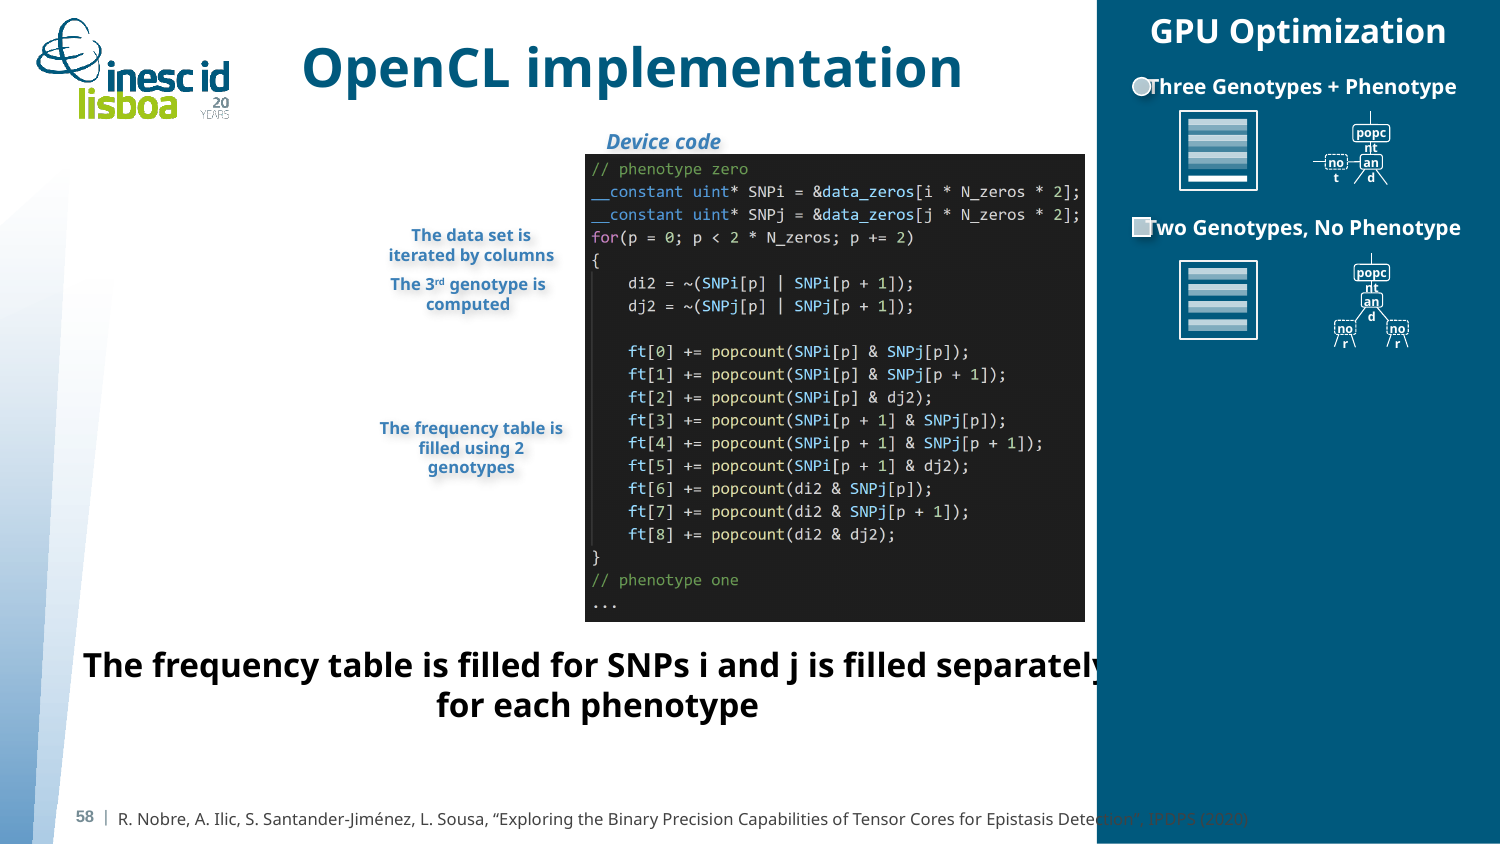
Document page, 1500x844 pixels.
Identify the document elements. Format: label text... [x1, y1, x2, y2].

picture [585, 154, 1085, 622]
picture [41, 56, 65, 70]
picture [216, 75, 223, 86]
picture [50, 50, 59, 56]
picture [36, 18, 68, 58]
text_box GPU Optimization [1149, 10, 1448, 51]
text_box R. Nobre, A. Ilic, S. Santander-Jiménez, L. Sousa, “Exploring the Binary Precision Capabilities of Tensor Cores for Epistasis Detection”, IPDPS (2020) [103, 801, 1426, 836]
text_box The 3rd genotype is computed [372, 274, 564, 315]
text_box Device code [592, 128, 736, 154]
text_box [1096, 0, 1500, 844]
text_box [1132, 73, 1427, 191]
title OpenCL implementation [284, 12, 1096, 120]
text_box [1132, 214, 1430, 348]
slide_number 58 | [63, 802, 103, 829]
picture [46, 41, 57, 50]
text_box The data set is iterated by columns [376, 225, 567, 266]
text_box The frequency table is filled using 2 genotypes [376, 417, 567, 478]
picture [36, 18, 229, 123]
text_box The frequency table is filled for SNPs i and j is filled separately for each phenotype [82, 643, 1096, 724]
